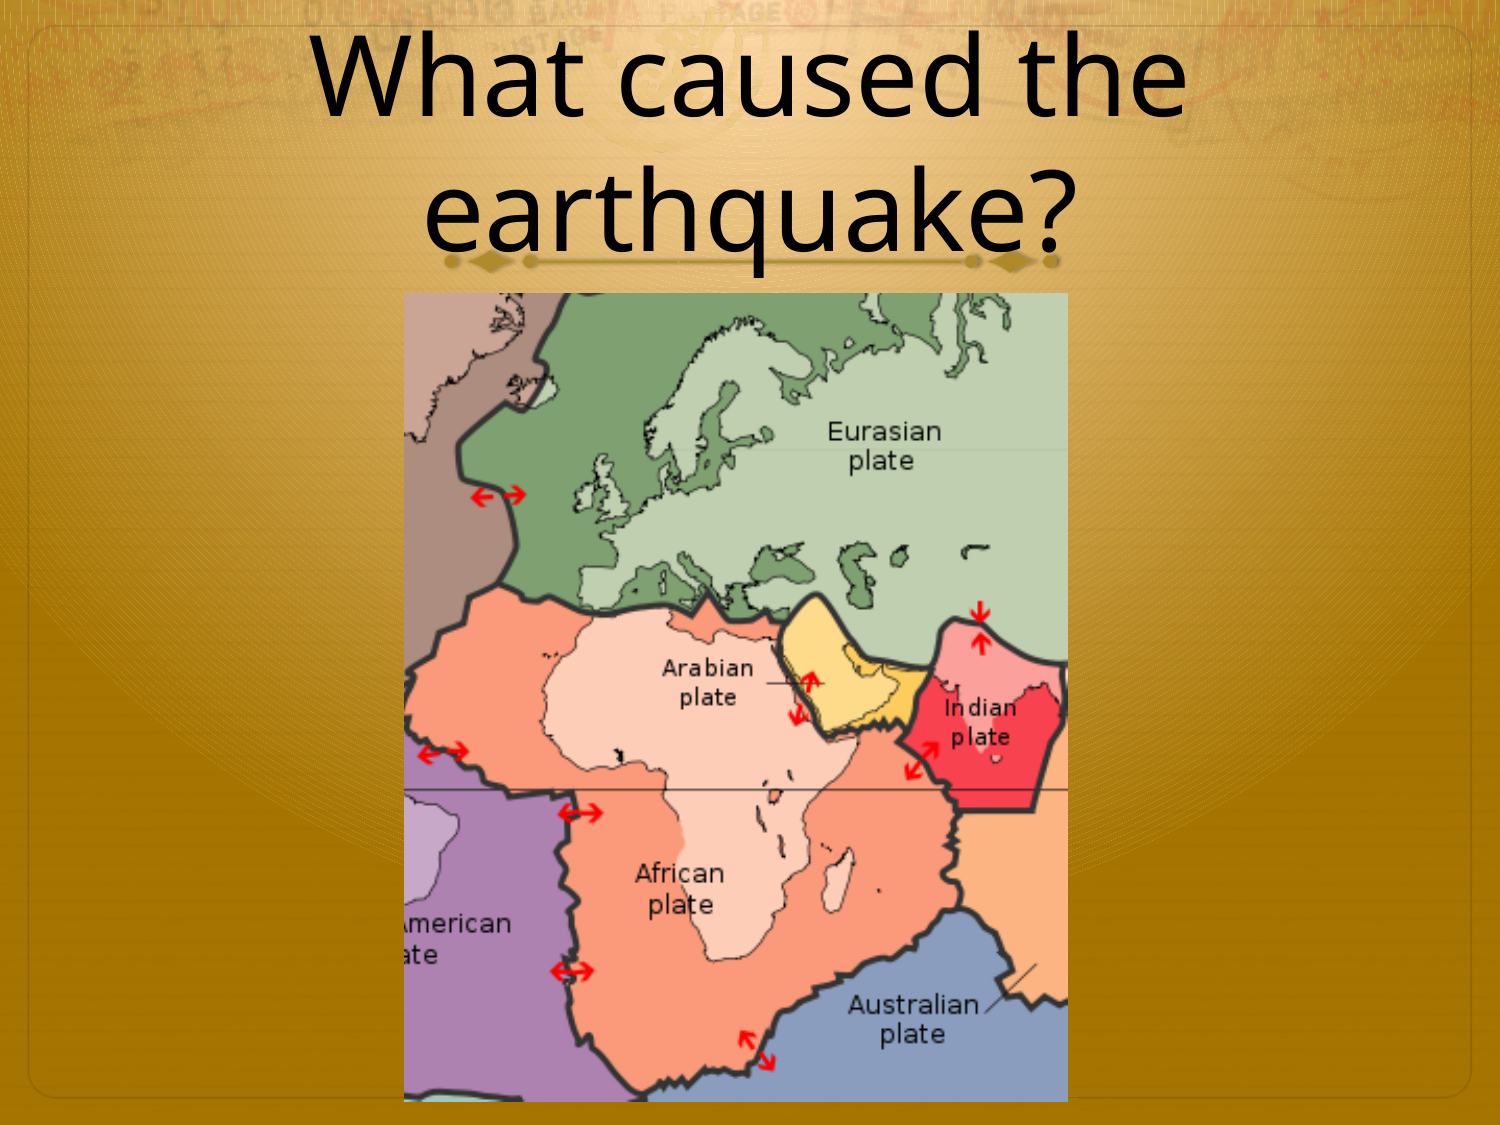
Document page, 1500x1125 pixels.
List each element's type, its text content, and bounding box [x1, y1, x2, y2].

picture [0, 0, 1500, 1125]
title What caused the earthquake? [93, 45, 1407, 233]
